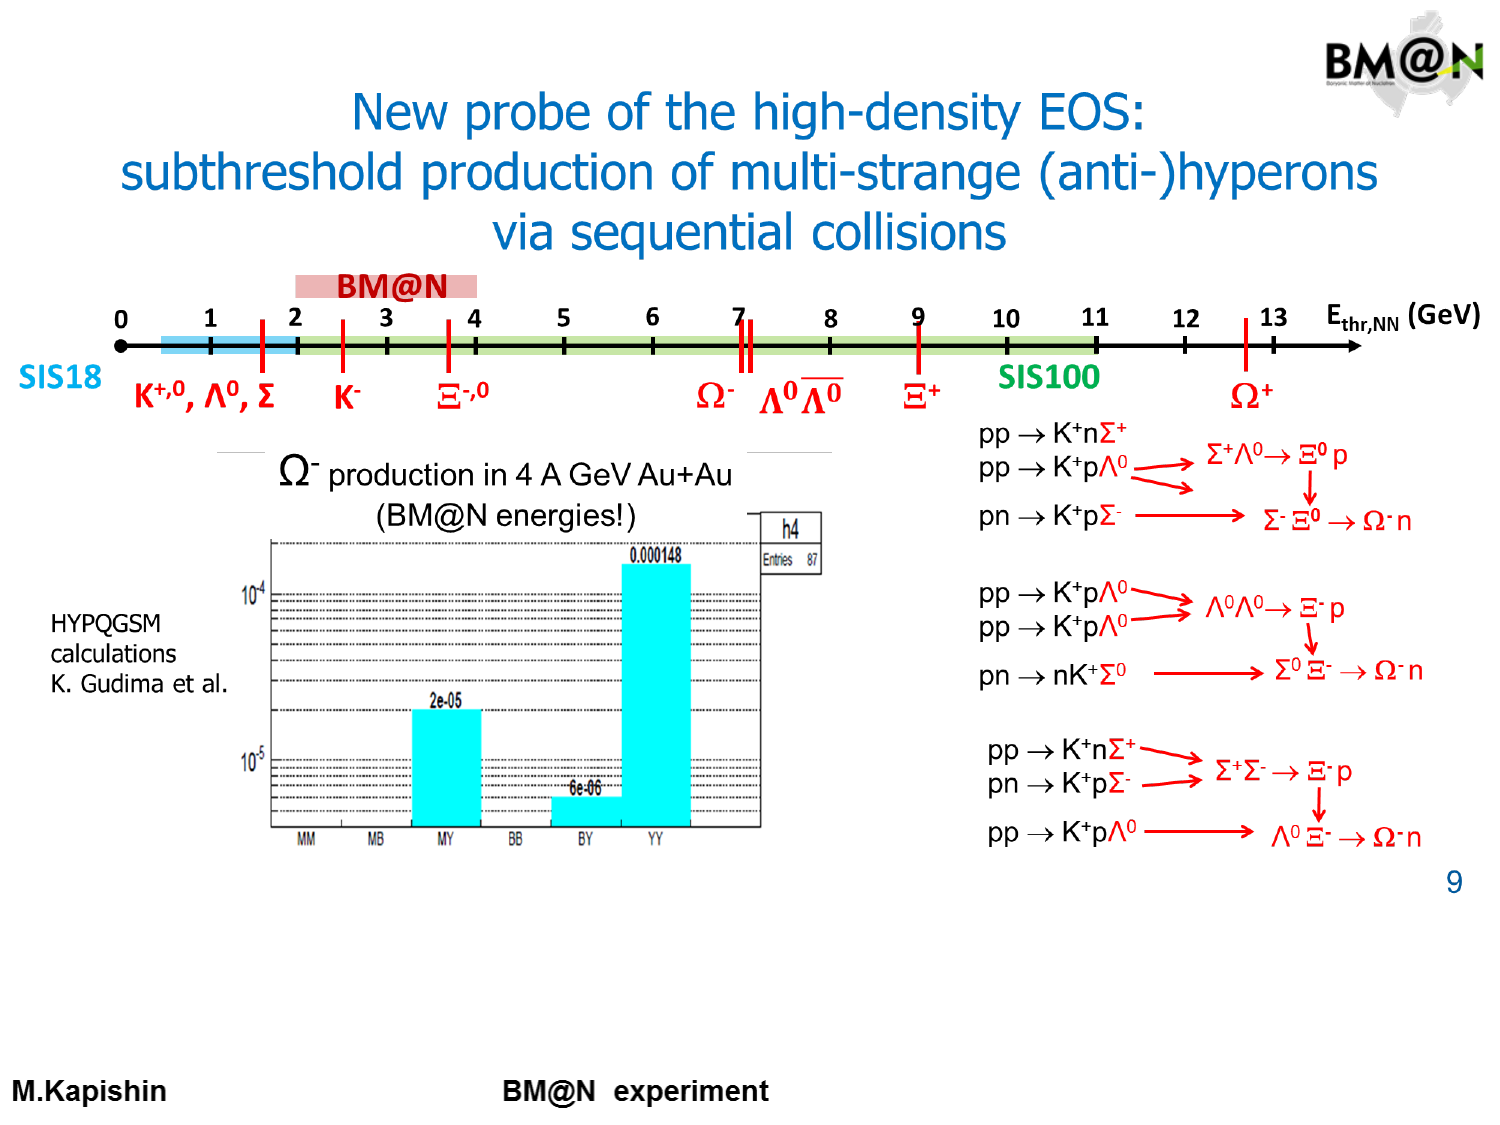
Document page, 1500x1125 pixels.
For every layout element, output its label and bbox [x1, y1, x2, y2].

picture [0, 1064, 787, 1125]
picture [0, 0, 1500, 920]
